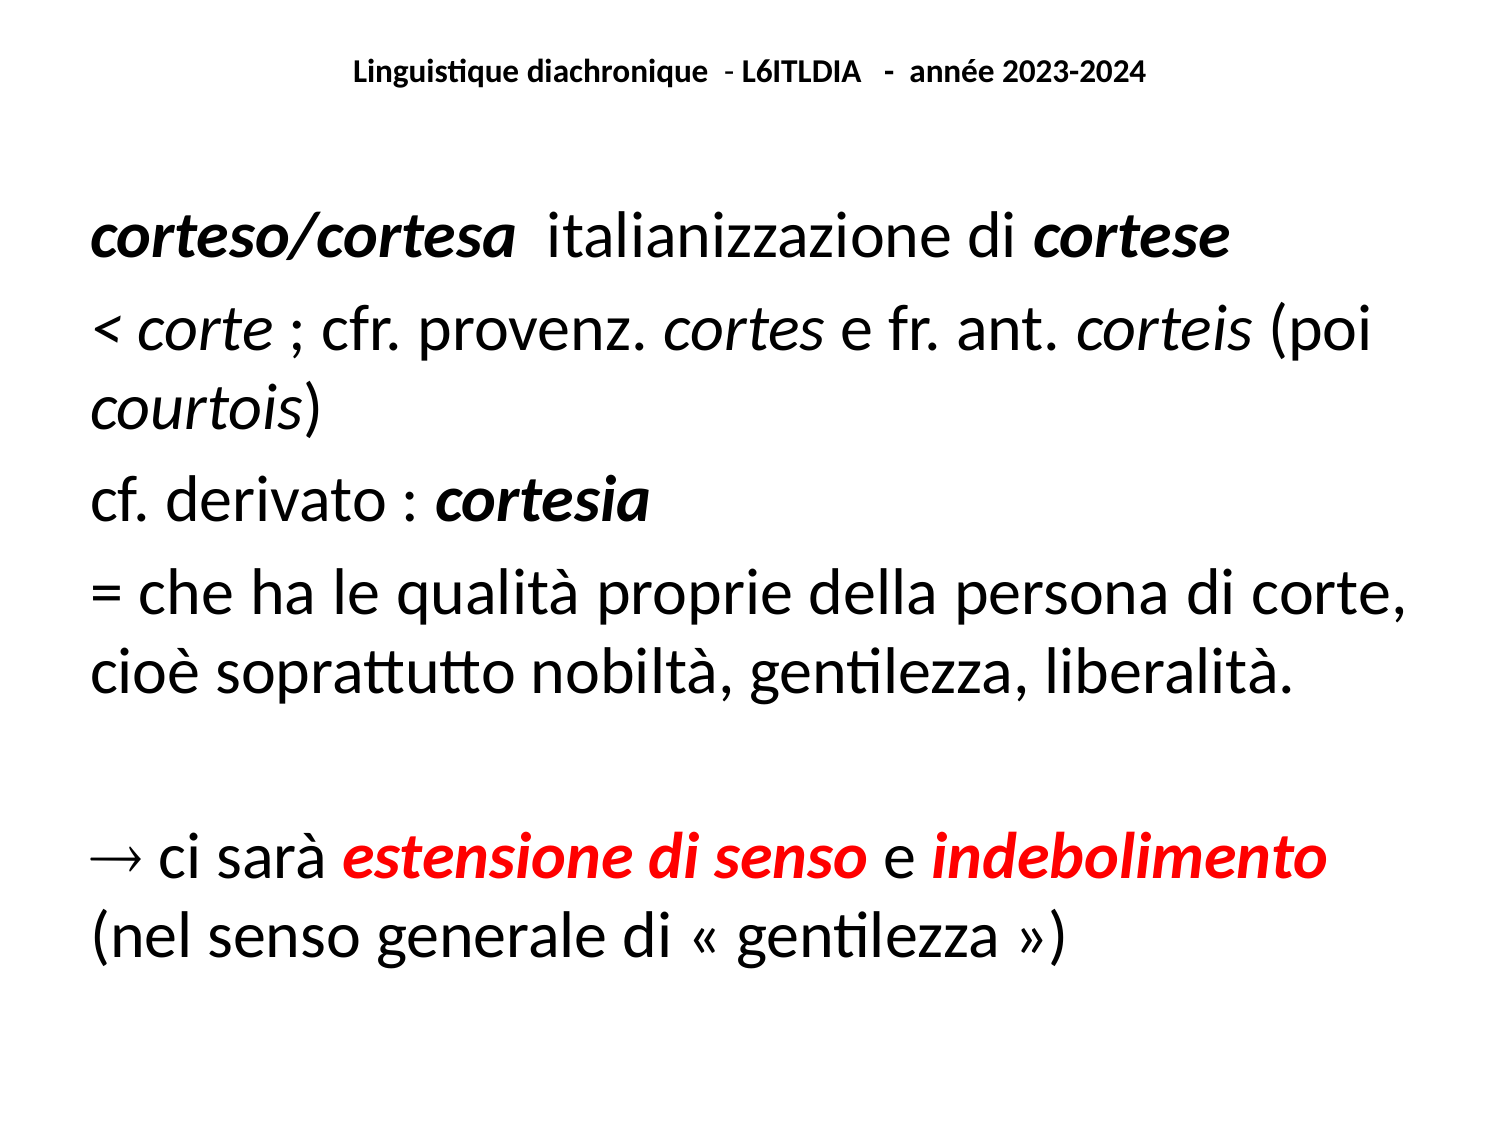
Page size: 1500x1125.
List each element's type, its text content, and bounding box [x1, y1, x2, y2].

text_box Linguistique diachronique - L6ITLDIA - année 2023-2024 [74, 1, 1425, 138]
list corteso/cortesa italianizzazione di cortese < corte ; cfr. provenz. cortes e fr. ant. corteis (poi courtois) cf. derivato : cortesia = che ha le qualità proprie della persona di corte, cioè soprattutto nobiltà, gentilezza, liberalità.  ci sarà estensione di senso e indebolimento (nel senso generale di « gentilezza ») [75, 184, 1425, 1005]
